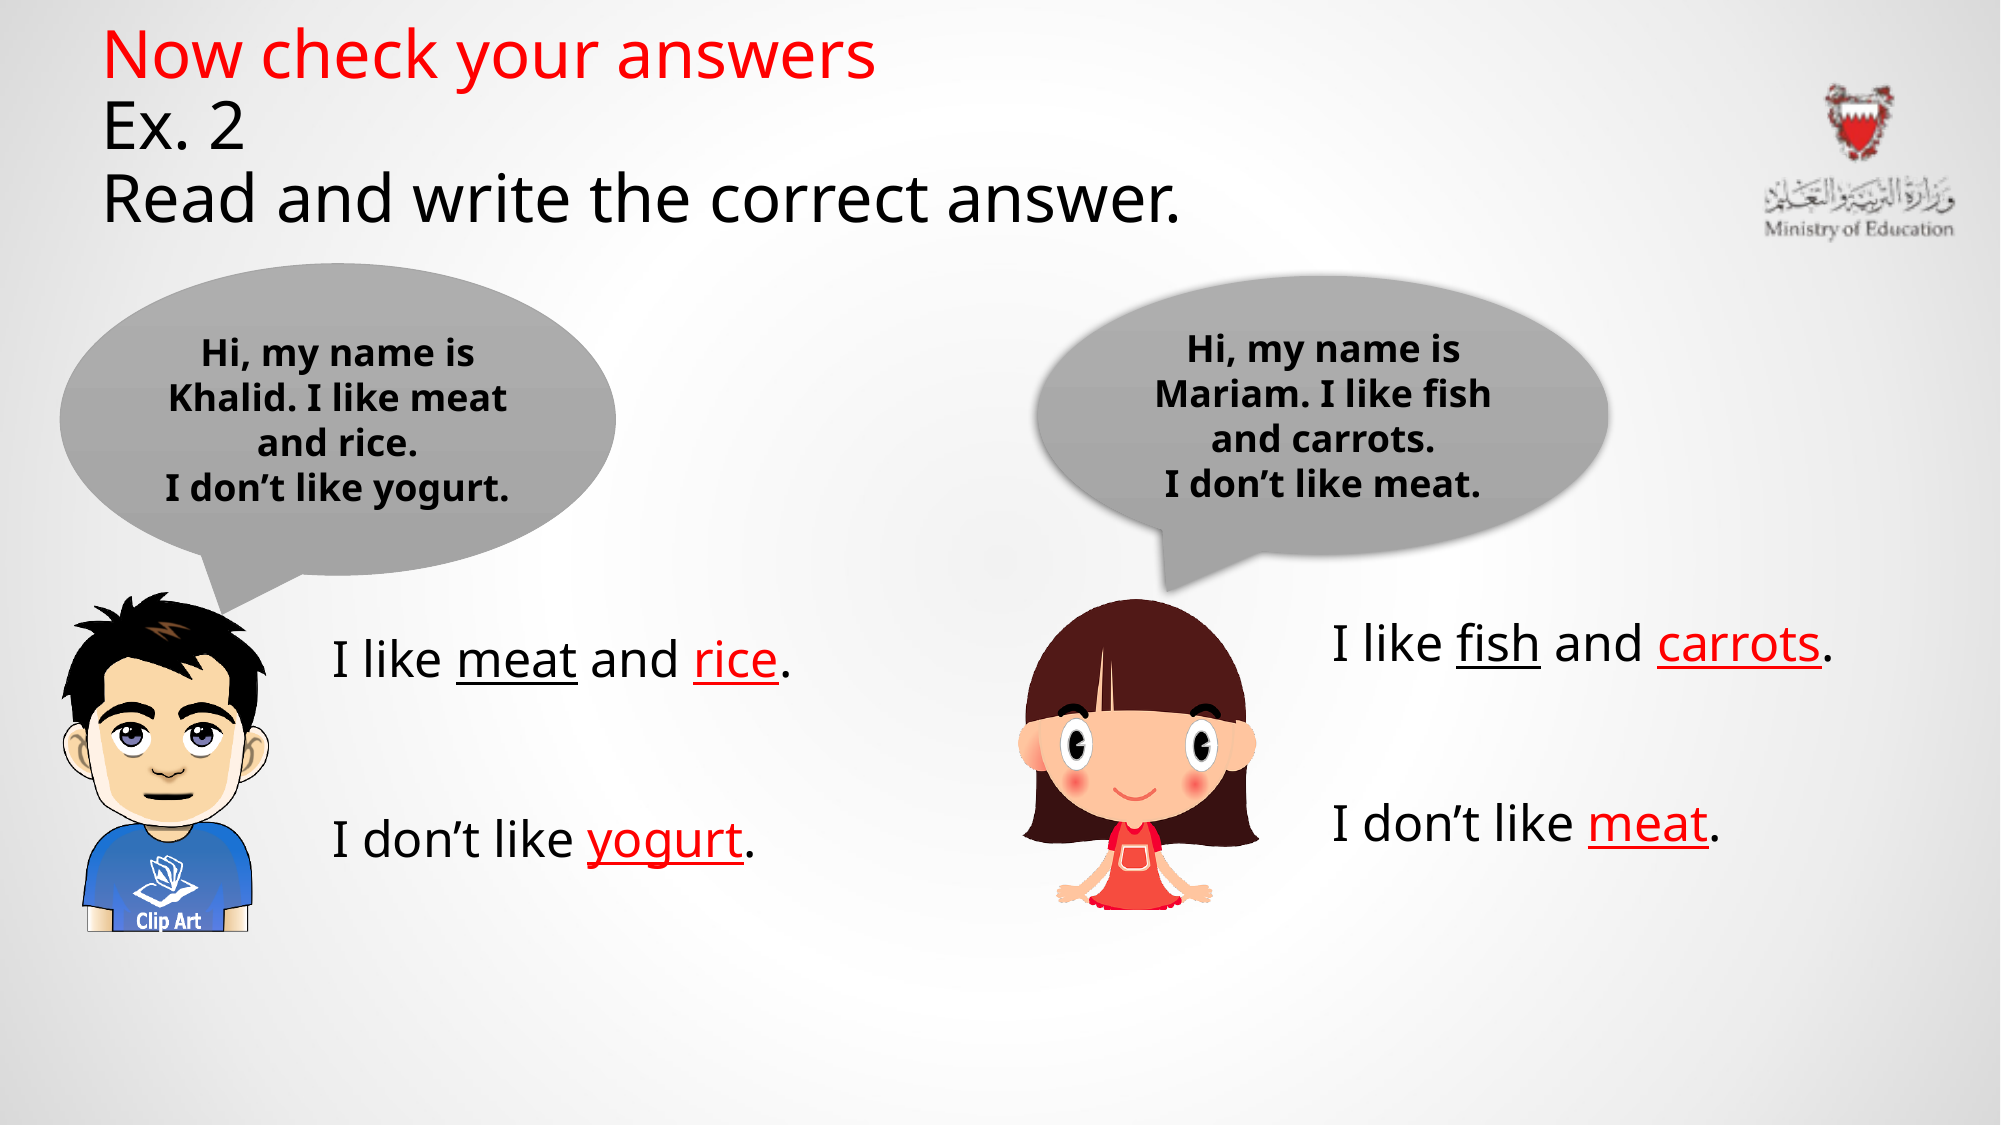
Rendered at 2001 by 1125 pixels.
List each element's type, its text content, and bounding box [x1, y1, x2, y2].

text_box Hi, my name is Mariam. I like fish and carrots. I don’t like meat. [1038, 275, 1609, 592]
text_box I like fish and carrots. I don’t like meat. [1317, 604, 2000, 860]
picture [0, 0, 2001, 1125]
text_box I like meat and rice. I don’t like yogurt. [317, 620, 1000, 876]
text_box Hi, my name is Khalid. I like meat and rice. I don’t like yogurt. [59, 263, 616, 588]
title Now check your answers Ex. 2 Read and write the correct answer. [86, 39, 1812, 218]
